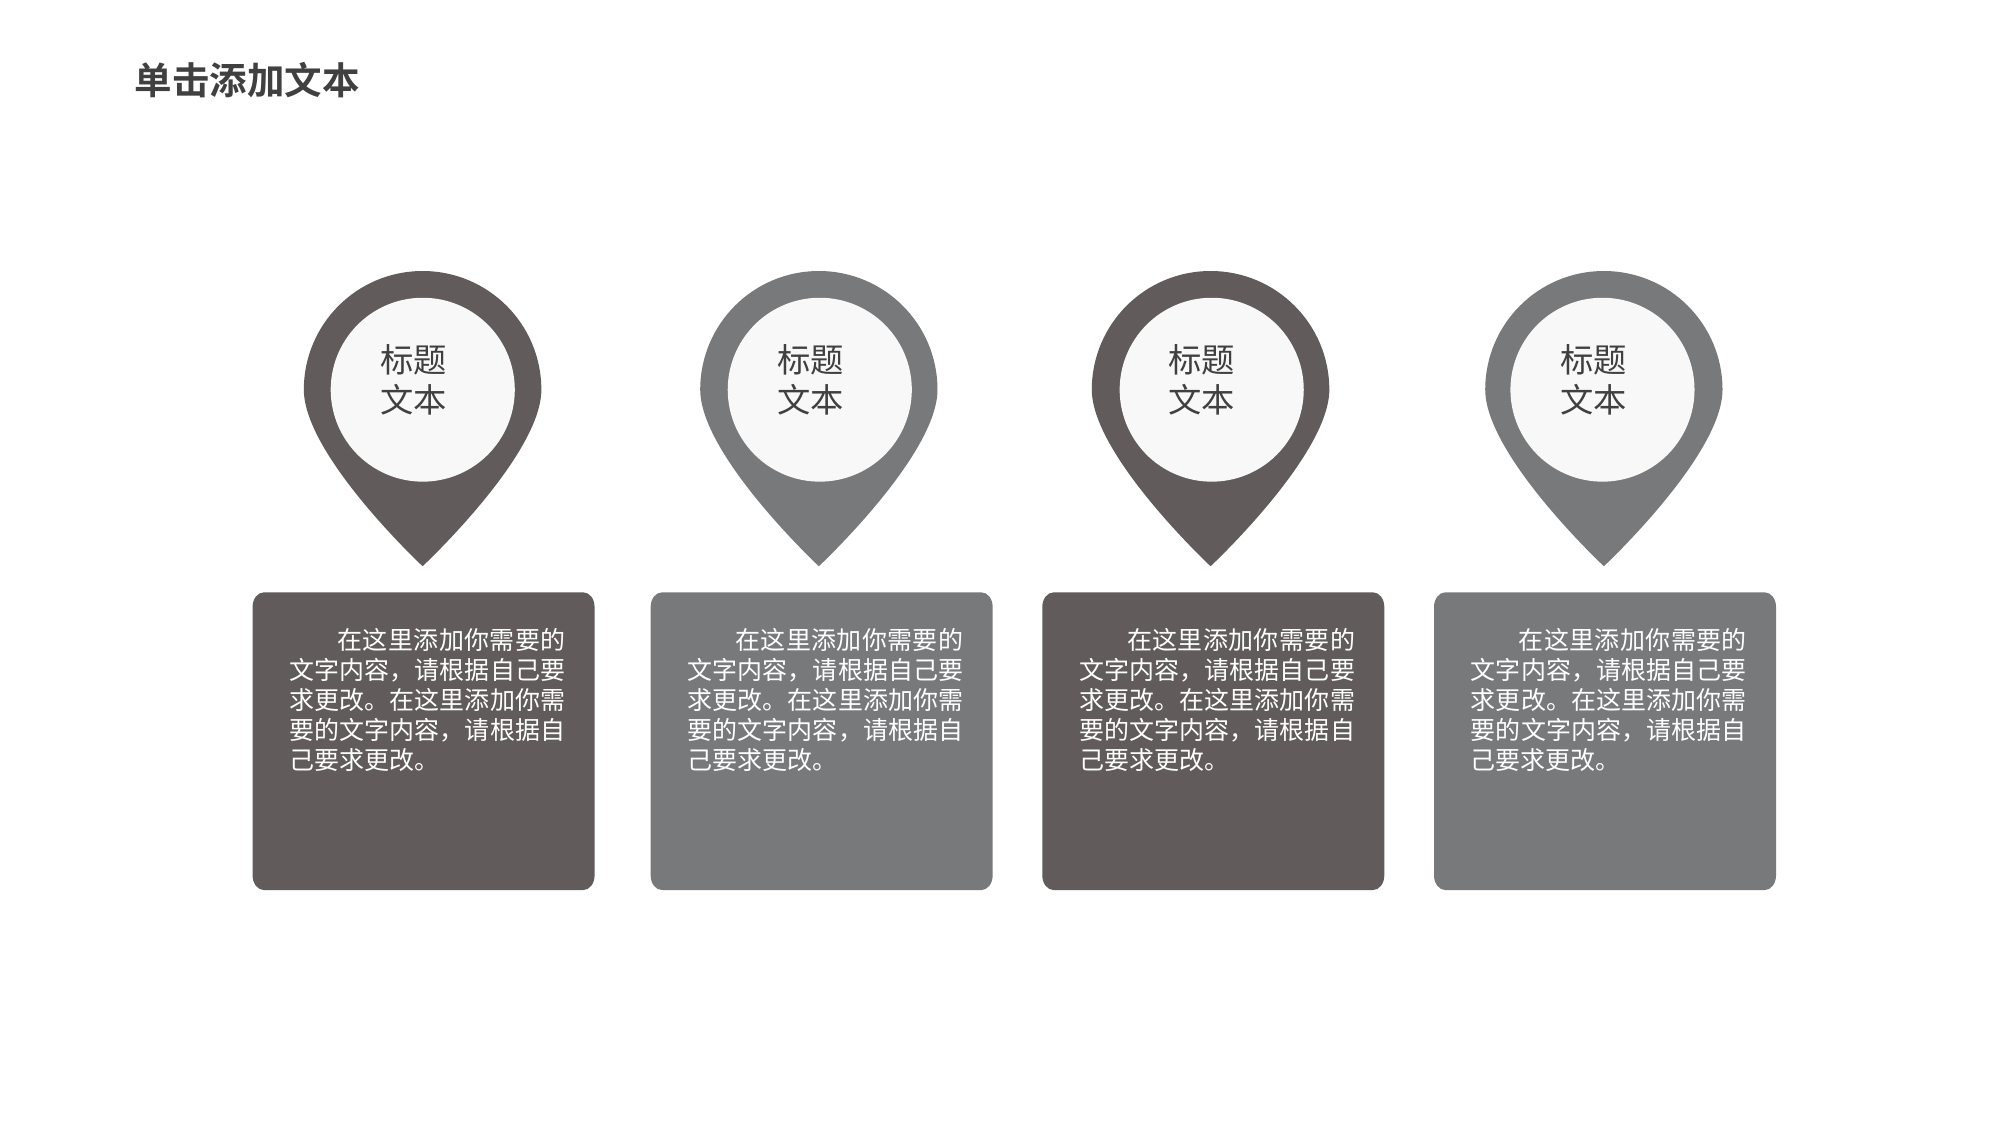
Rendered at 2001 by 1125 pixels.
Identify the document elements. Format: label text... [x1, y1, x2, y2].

text_box 单击添加文本 [120, 49, 375, 110]
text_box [650, 592, 993, 891]
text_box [700, 270, 938, 567]
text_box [1042, 592, 1385, 891]
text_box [252, 592, 595, 891]
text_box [1485, 270, 1723, 567]
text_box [1091, 270, 1330, 567]
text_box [303, 270, 542, 567]
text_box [1434, 592, 1776, 891]
